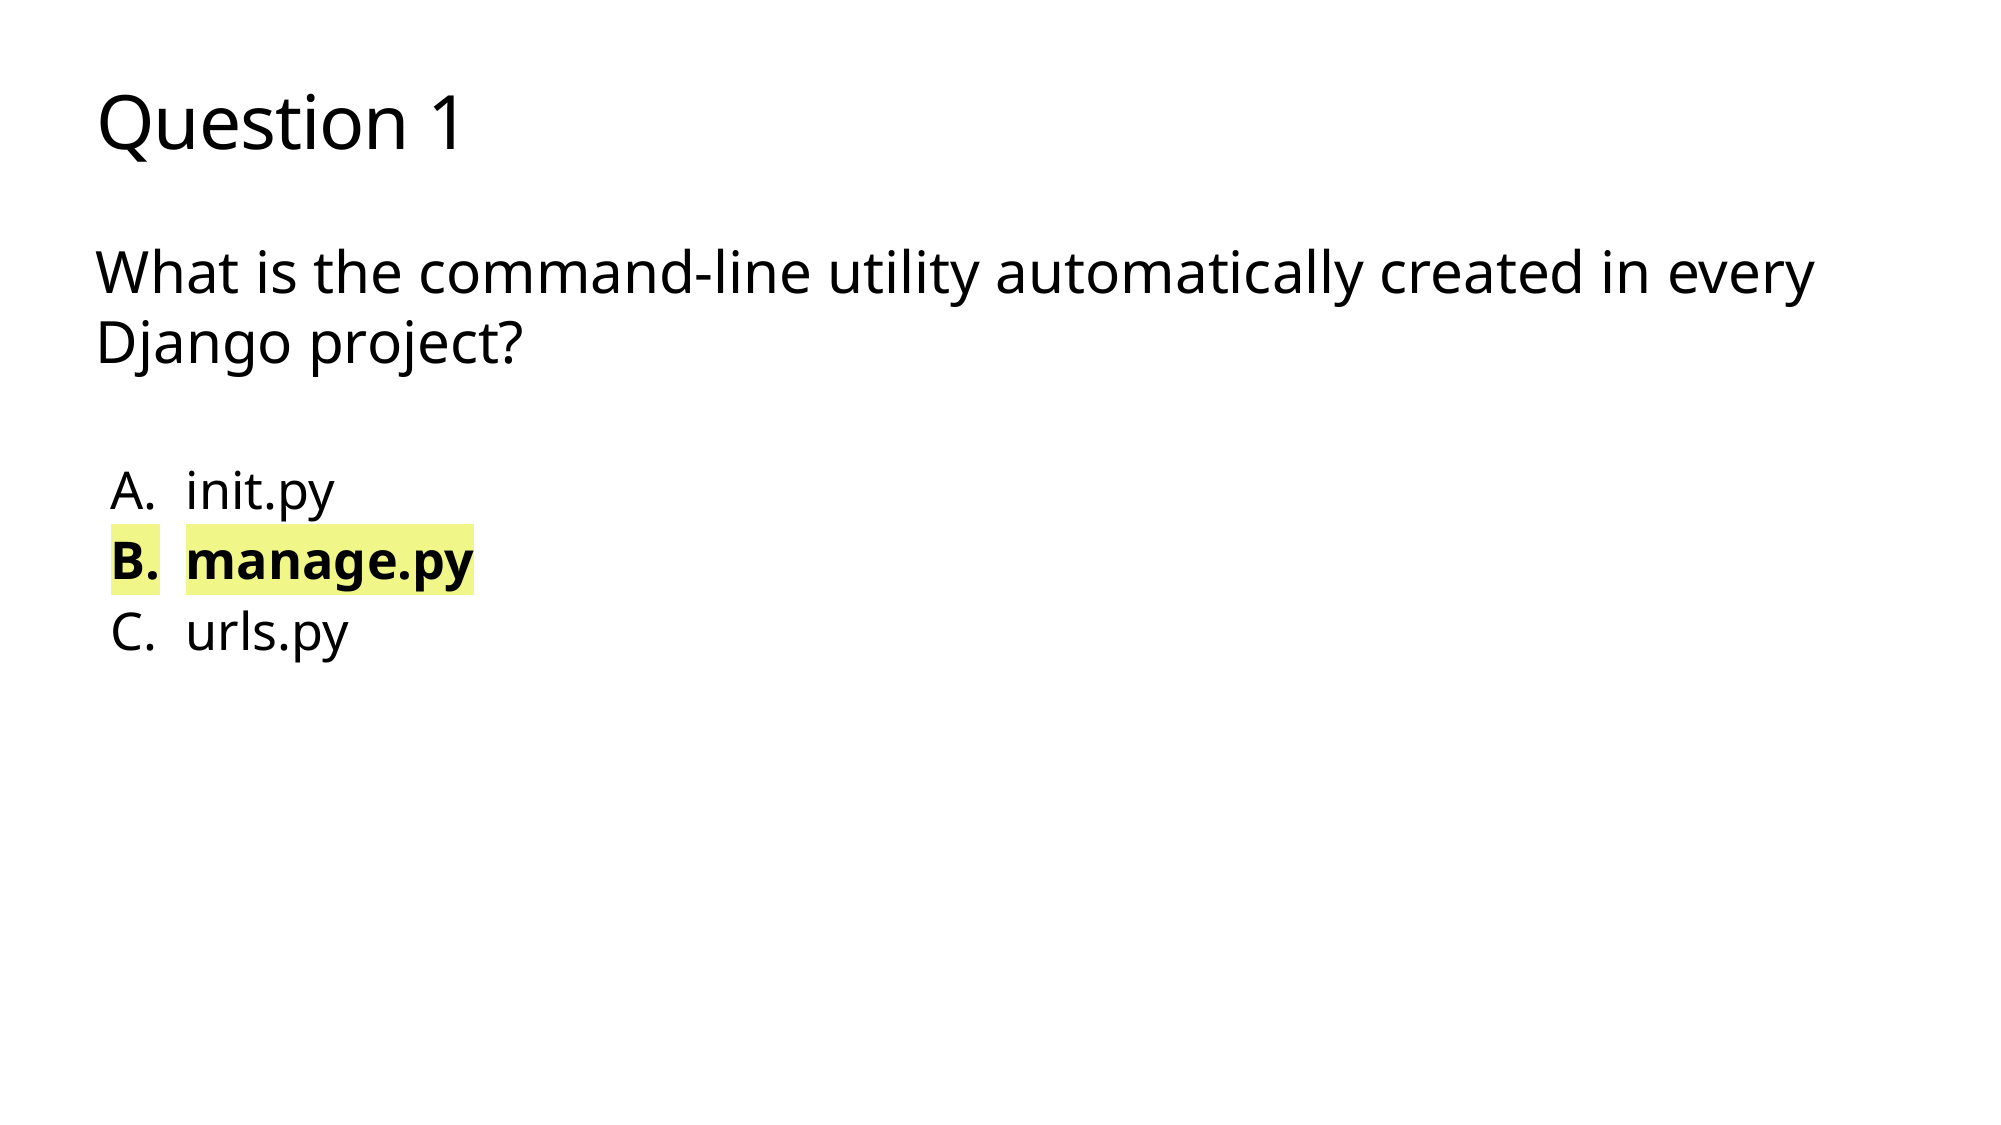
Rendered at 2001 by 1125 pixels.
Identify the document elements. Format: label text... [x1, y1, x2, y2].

list What is the command-line utility automatically created in every Django project? [95, 235, 1904, 376]
text_box init.py manage.py urls.py [95, 449, 1905, 1051]
title Question 1 [96, 75, 1904, 165]
